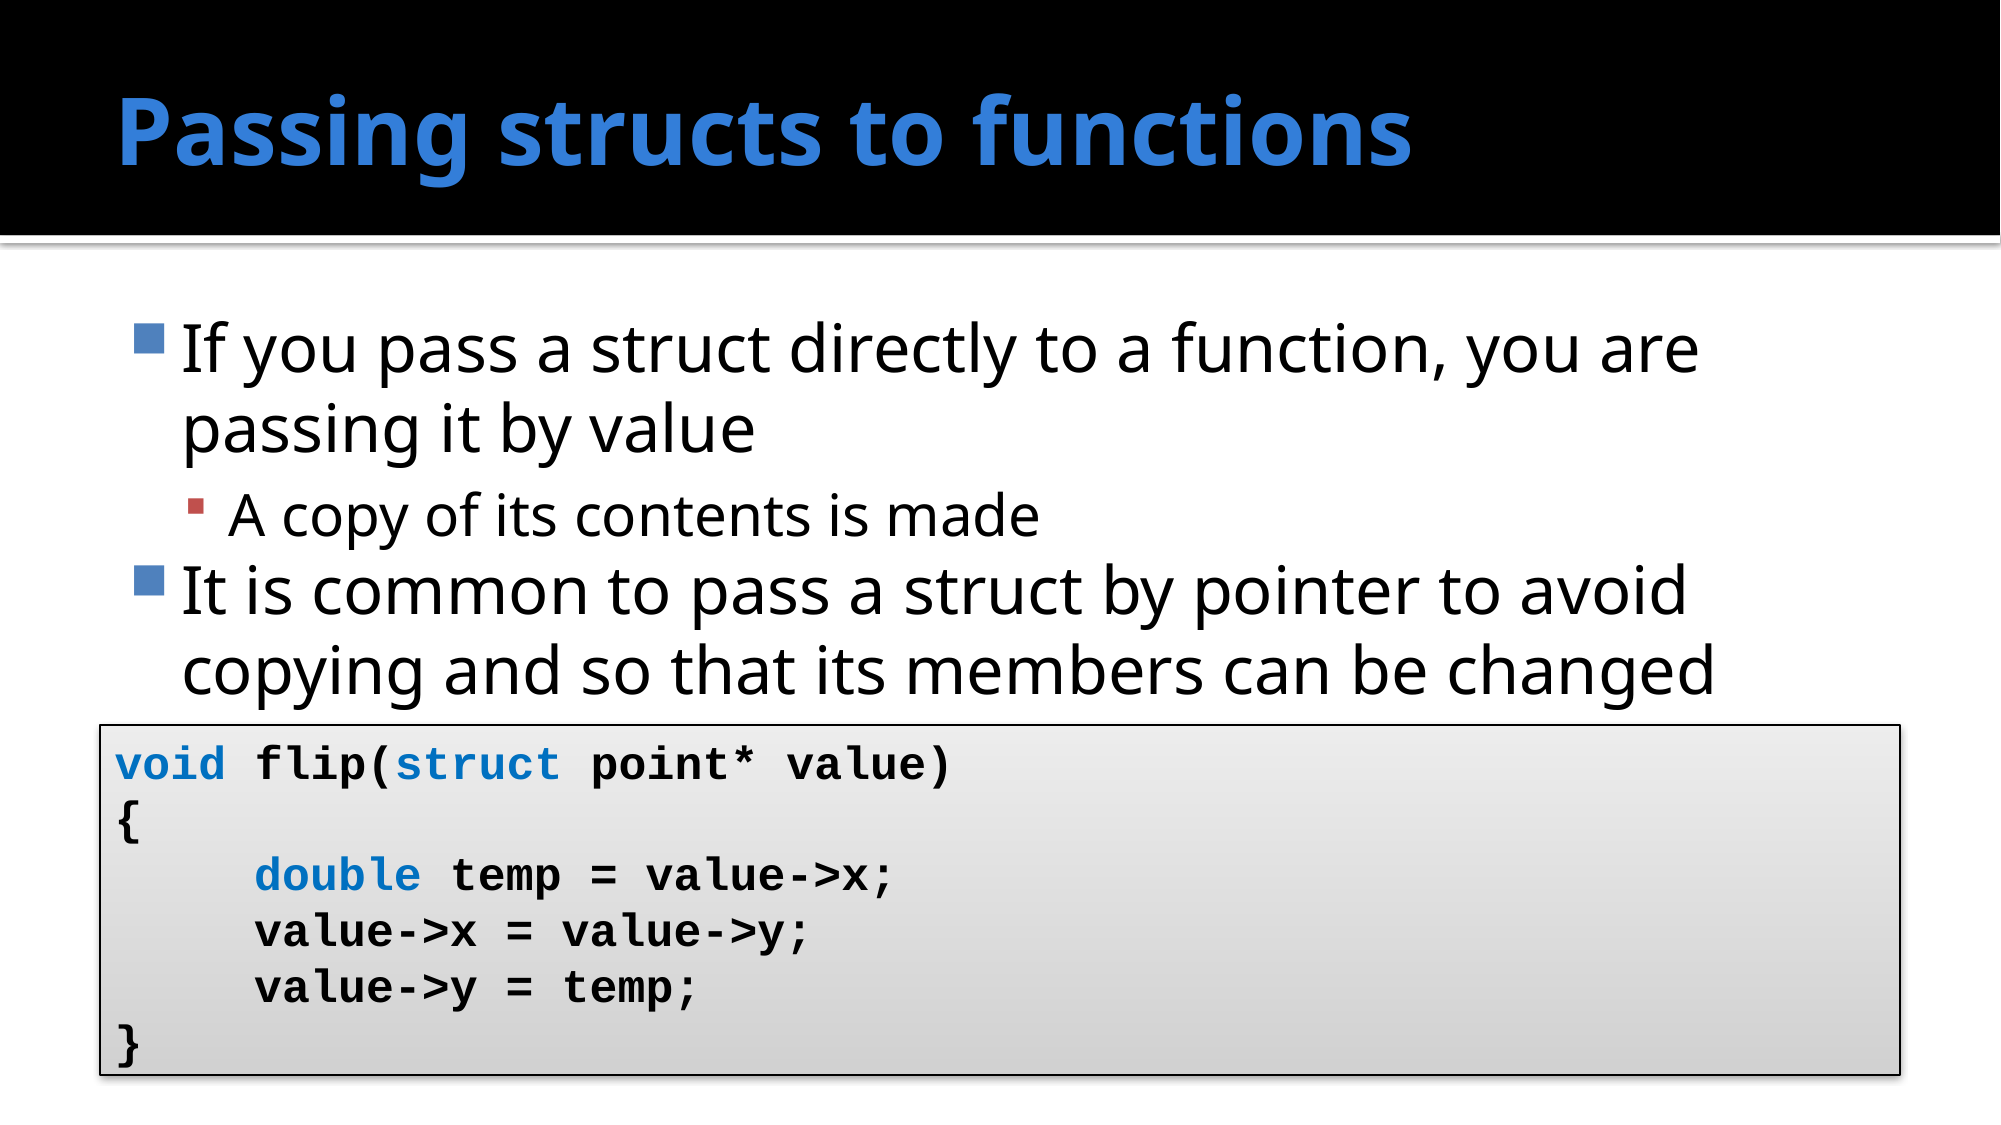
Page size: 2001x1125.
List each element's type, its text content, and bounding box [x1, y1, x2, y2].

list If you pass a struct directly to a function, you are passing it by value A copy of its contents is made It is common to pass a struct by pointer to avoid copying and so that its members can be changed [99, 291, 1900, 724]
text_box void flip(struct point* value) { double temp = value->x; value->x = value->y; value->y = temp; } [99, 724, 1901, 1076]
title Passing structs to functions [99, 25, 1900, 231]
